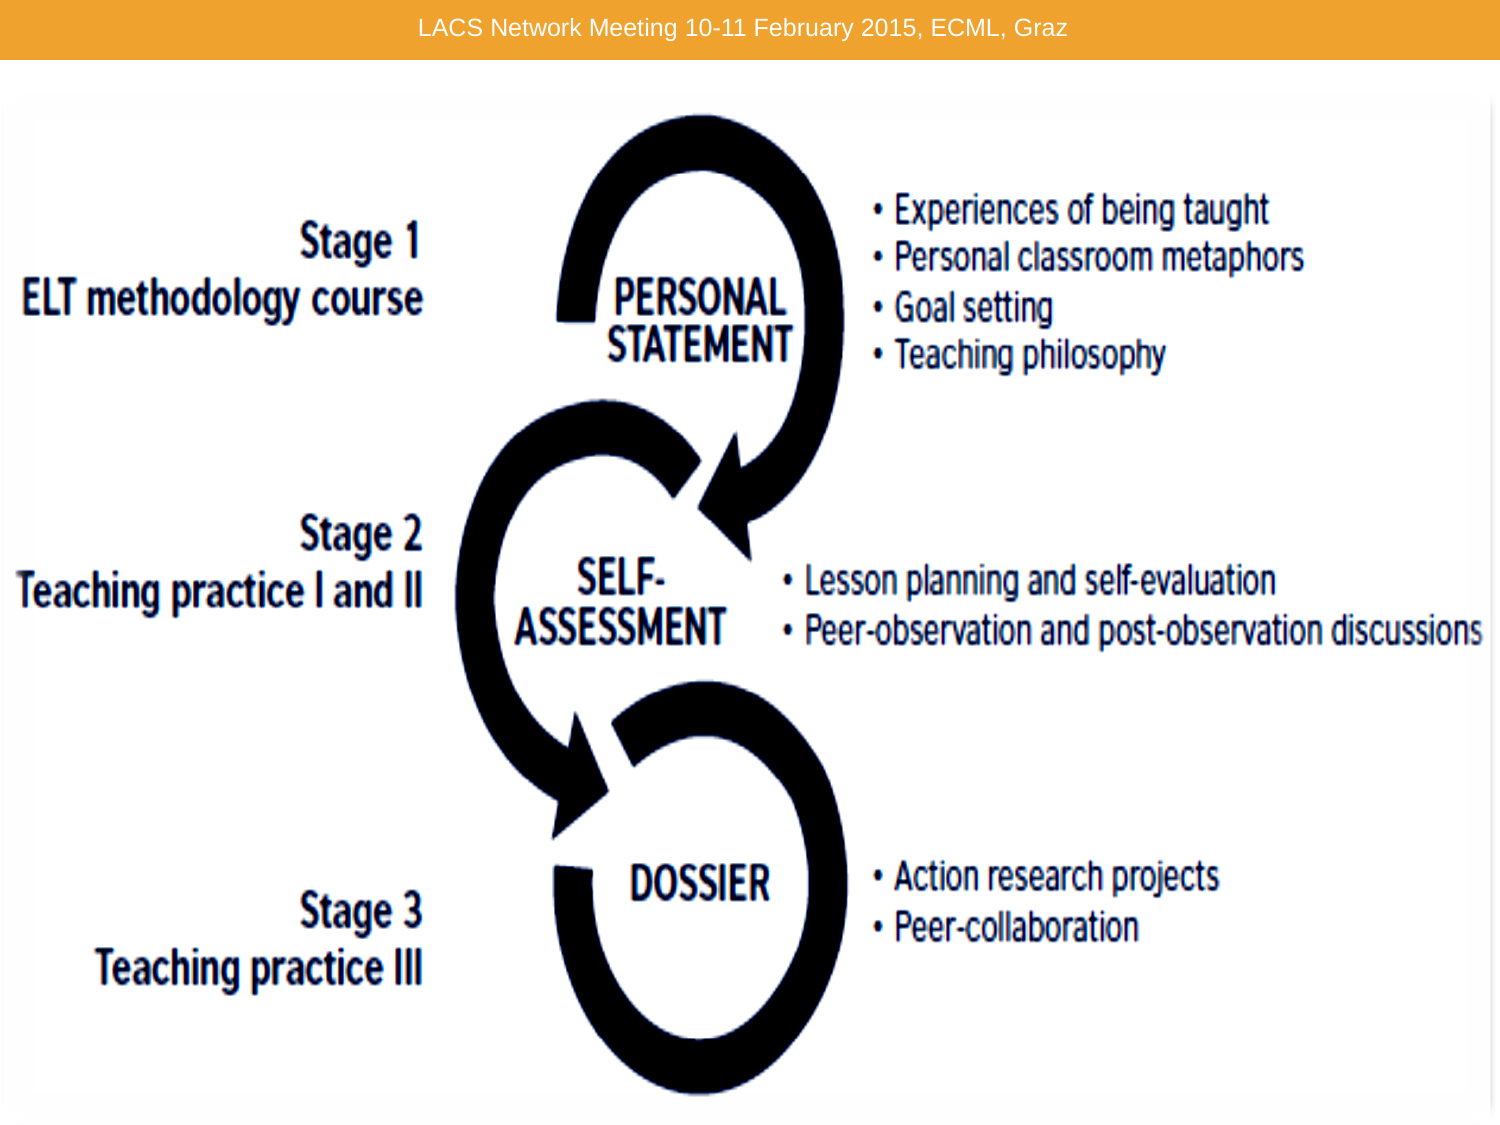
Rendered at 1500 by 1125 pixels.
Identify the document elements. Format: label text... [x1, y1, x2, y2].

picture [0, 87, 1500, 1125]
footer LACS Network Meeting 10-11 February 2015, ECML, Graz [387, 0, 1100, 54]
